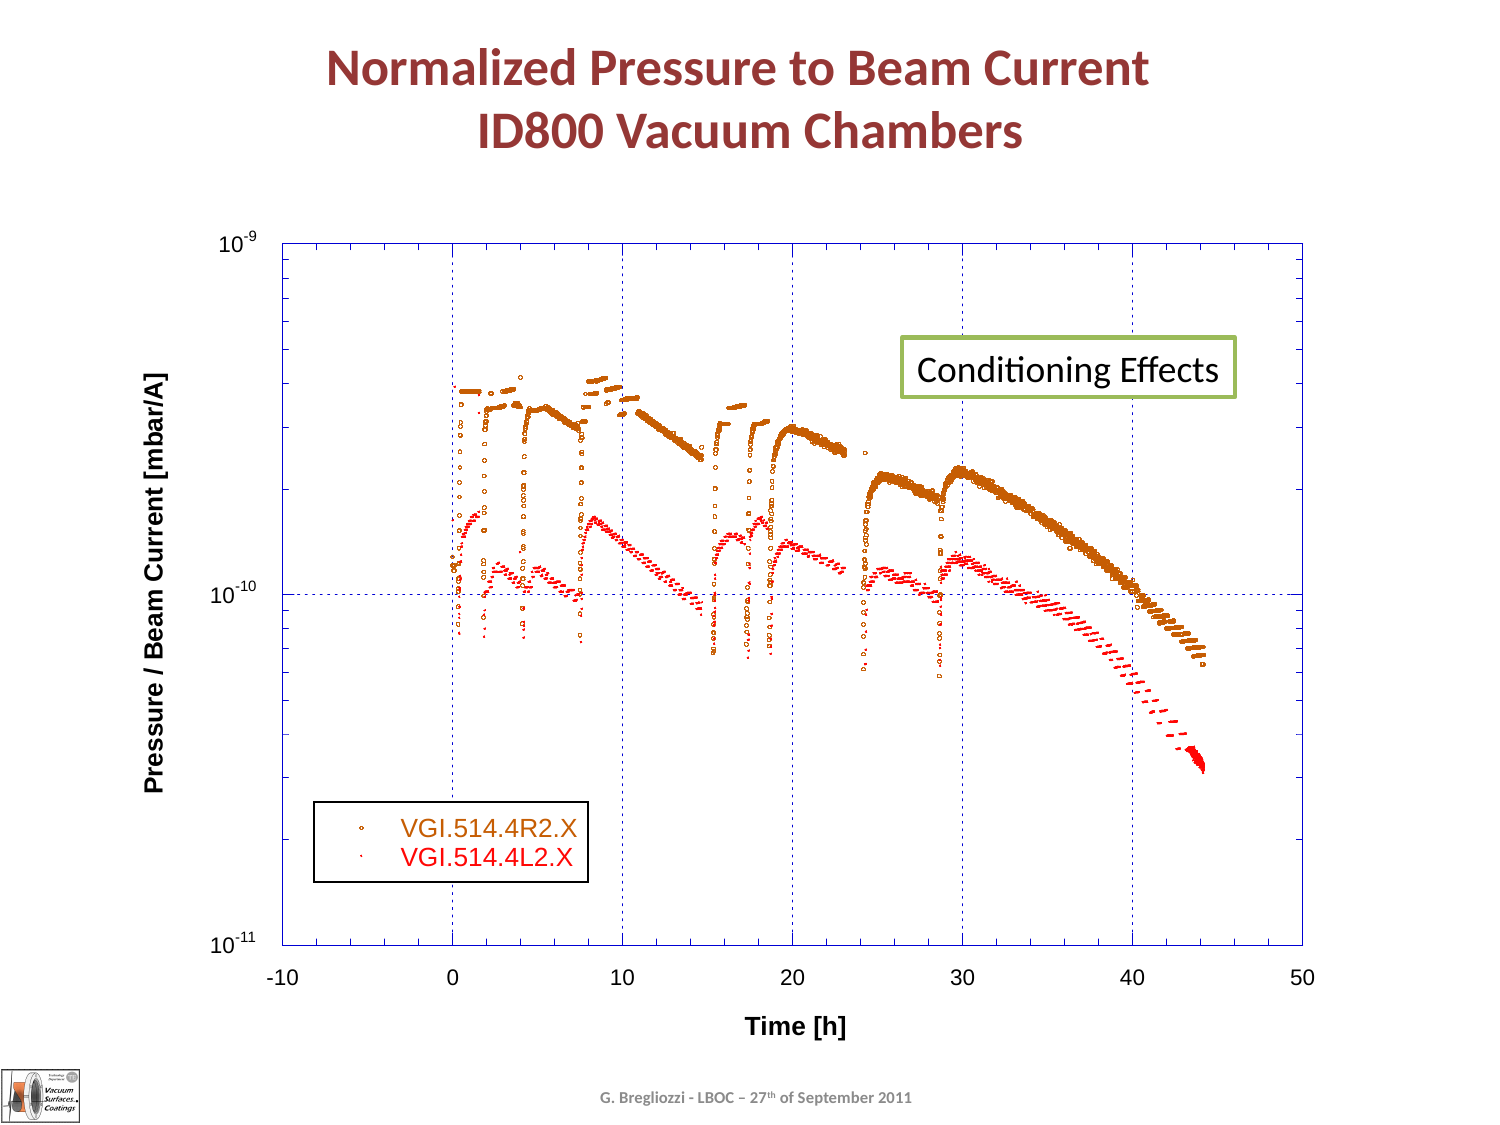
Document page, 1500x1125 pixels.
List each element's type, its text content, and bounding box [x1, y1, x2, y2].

title Normalized Pressure to Beam Current ID800 Vacuum Chambers [75, 24, 1425, 168]
picture [1, 1069, 80, 1123]
picture [130, 209, 1326, 1051]
